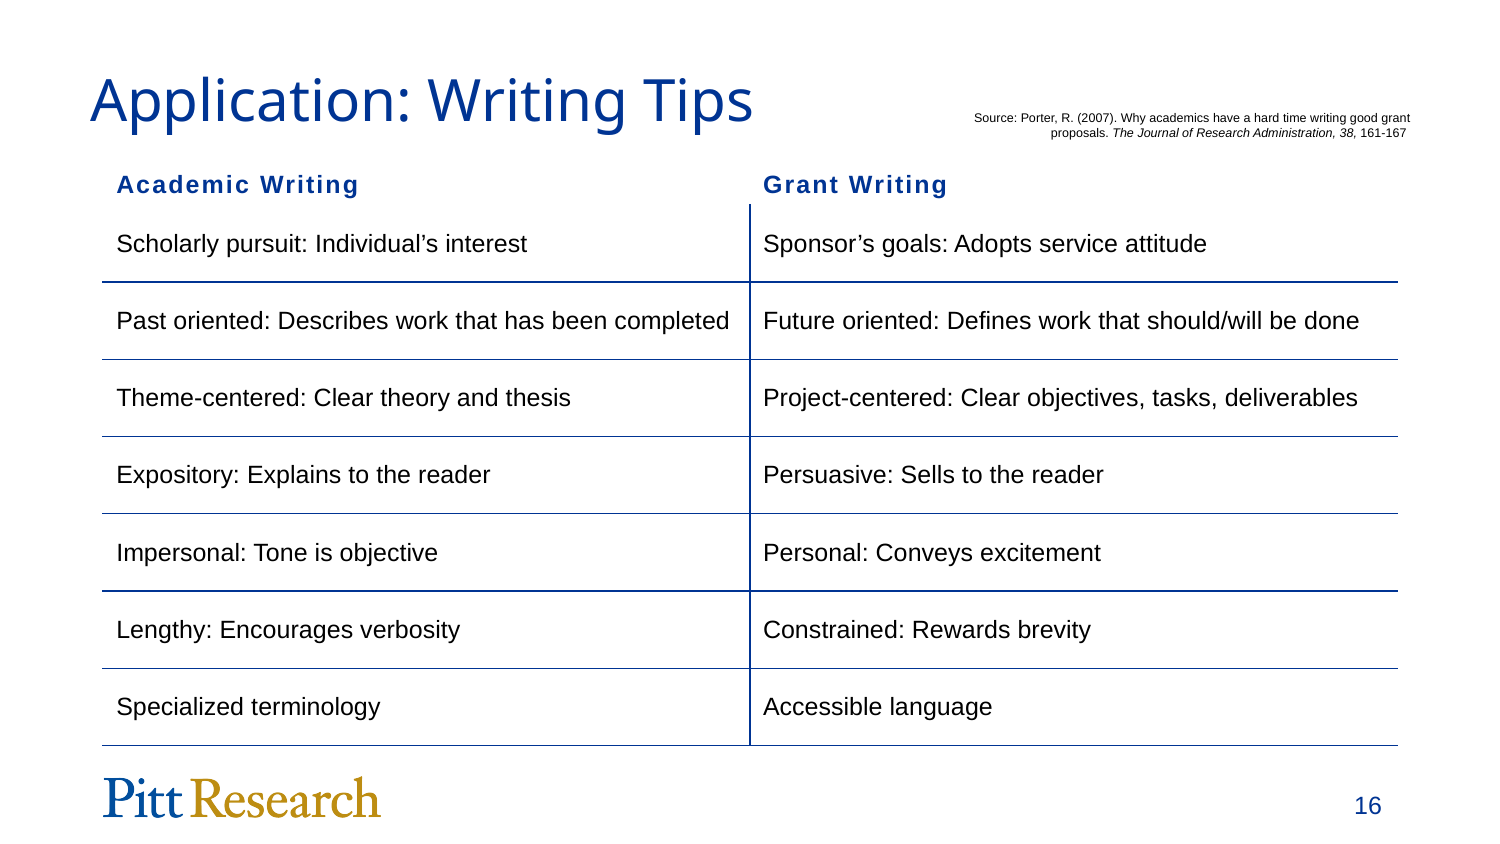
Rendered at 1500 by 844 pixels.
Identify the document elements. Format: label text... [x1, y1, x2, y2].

table_cell Constrained: Rewards brevity [751, 592, 1396, 668]
table_cell Specialized terminology [104, 669, 749, 745]
table_cell Scholarly pursuit: Individual’s interest [104, 206, 749, 281]
table_cell Impersonal: Tone is objective [104, 514, 749, 590]
table_cell Theme-centered: Clear theory and thesis [104, 360, 749, 436]
title Application: Writing Tips [75, 63, 1397, 208]
table_header Grant Writing [751, 149, 1396, 204]
table_cell Past oriented: Describes work that has been completed [104, 283, 749, 359]
table_cell Accessible language [751, 669, 1396, 745]
slide_number 16 [1059, 782, 1397, 827]
table_header Academic Writing [104, 149, 749, 204]
table_cell Project-centered: Clear objectives, tasks, deliverables [751, 360, 1396, 436]
table_cell Sponsor’s goals: Adopts service attitude [751, 206, 1396, 281]
table_cell Expository: Explains to the reader [104, 437, 749, 513]
table_cell Future oriented: Defines work that should/will be done [751, 283, 1396, 359]
table_cell Personal: Conveys excitement [751, 514, 1396, 590]
table_cell Persuasive: Sells to the reader [751, 437, 1396, 513]
picture [103, 776, 381, 818]
table_cell Lengthy: Encourages verbosity [104, 592, 749, 668]
text_box Source: Porter, R. (2007). Why academics have a hard time writing good grant proposals. The Journal of Research Administration, 38, 161-167. [866, 103, 1425, 148]
